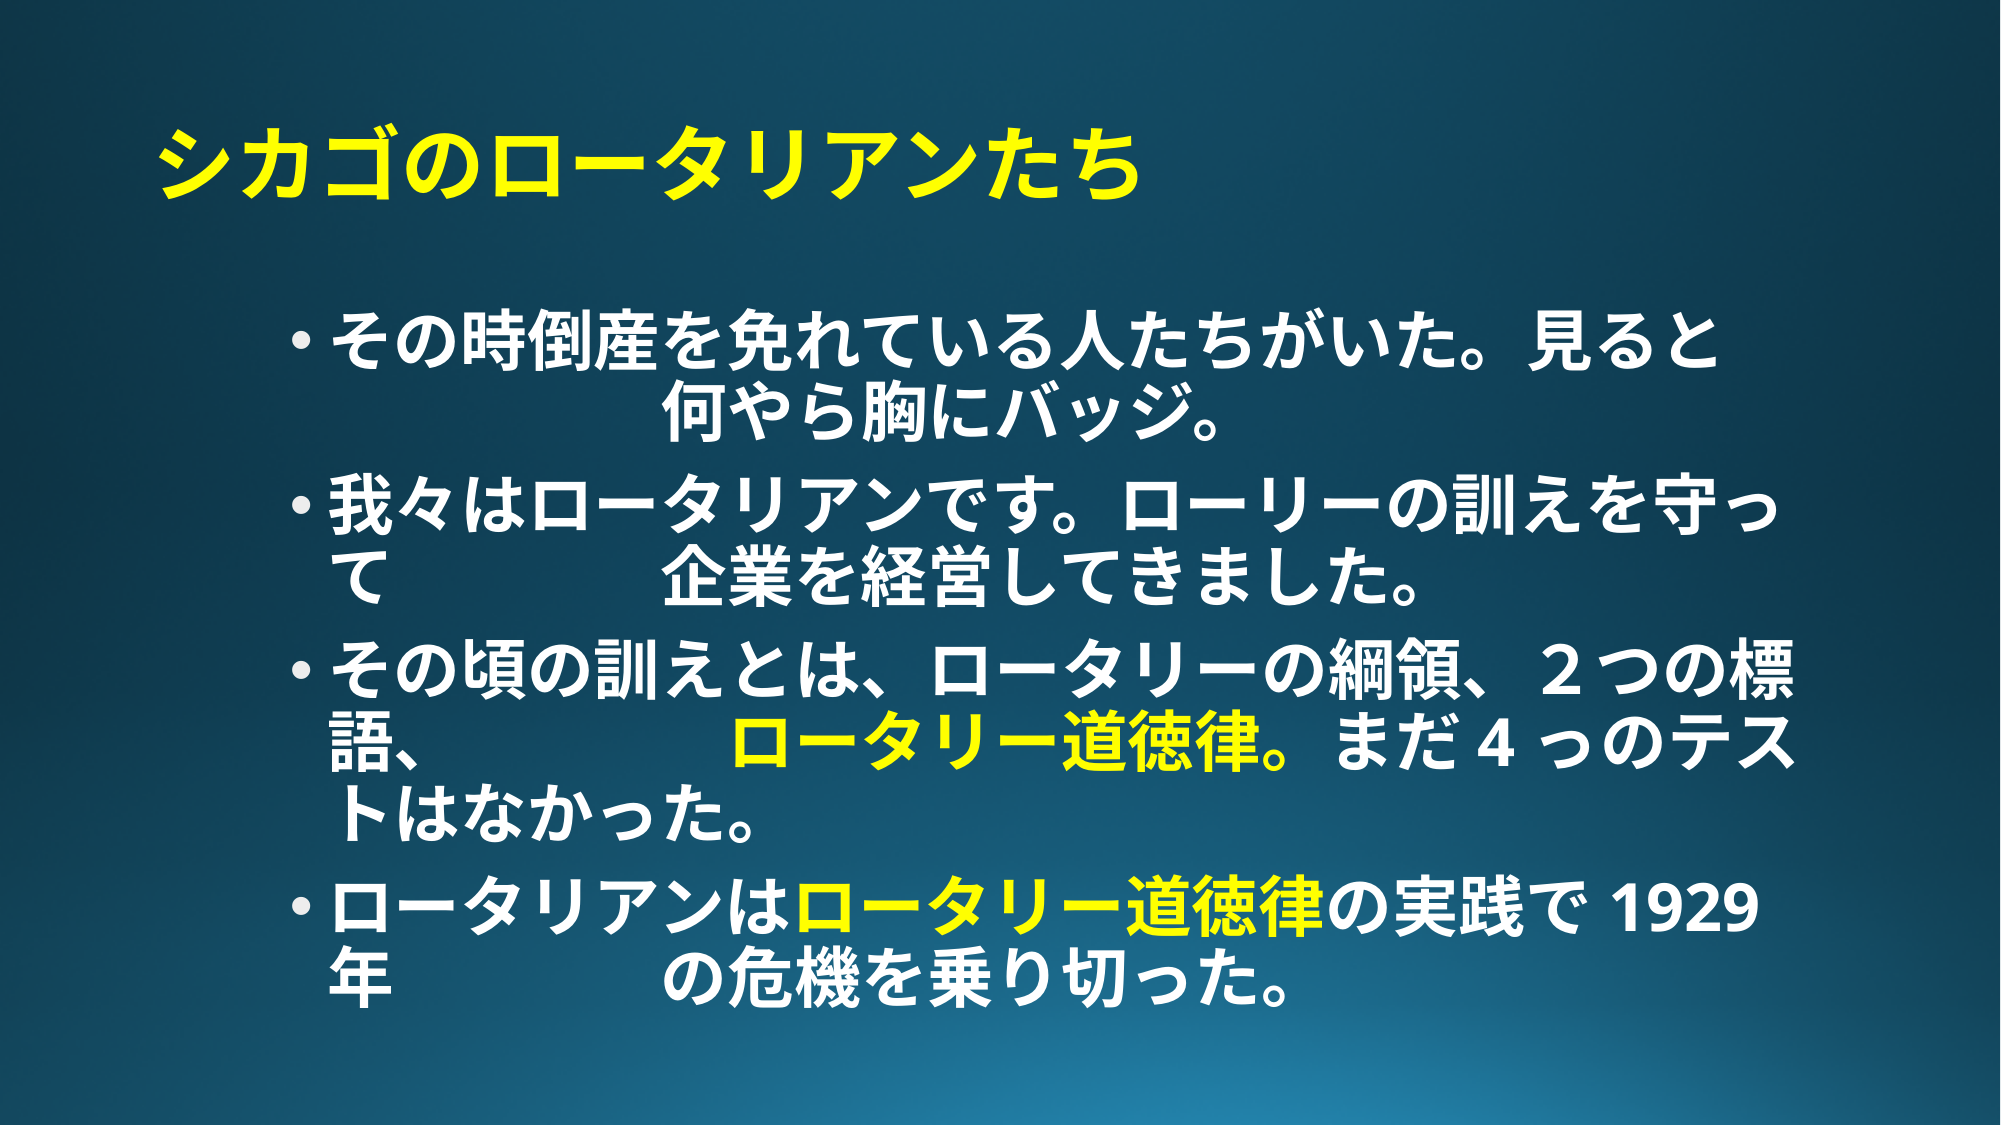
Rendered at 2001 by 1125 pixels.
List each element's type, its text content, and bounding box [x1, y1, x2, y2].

title シカゴのロータリアンたち [137, 59, 1863, 278]
picture [0, 0, 2001, 1125]
list その時倒産を免れている人たちがいた。見ると 何やら胸にバッジ。 我々はロータリアンです。ローリーの訓えを守って 企業を経営してきました。 その頃の訓えとは、ロータリーの綱領、２つの標語、 ロータリー道徳律。まだ4っのテストはなかった。 ロータリアンはロータリー道徳律の実践で1929年 の危機を乗り切った。 [274, 299, 1854, 1005]
